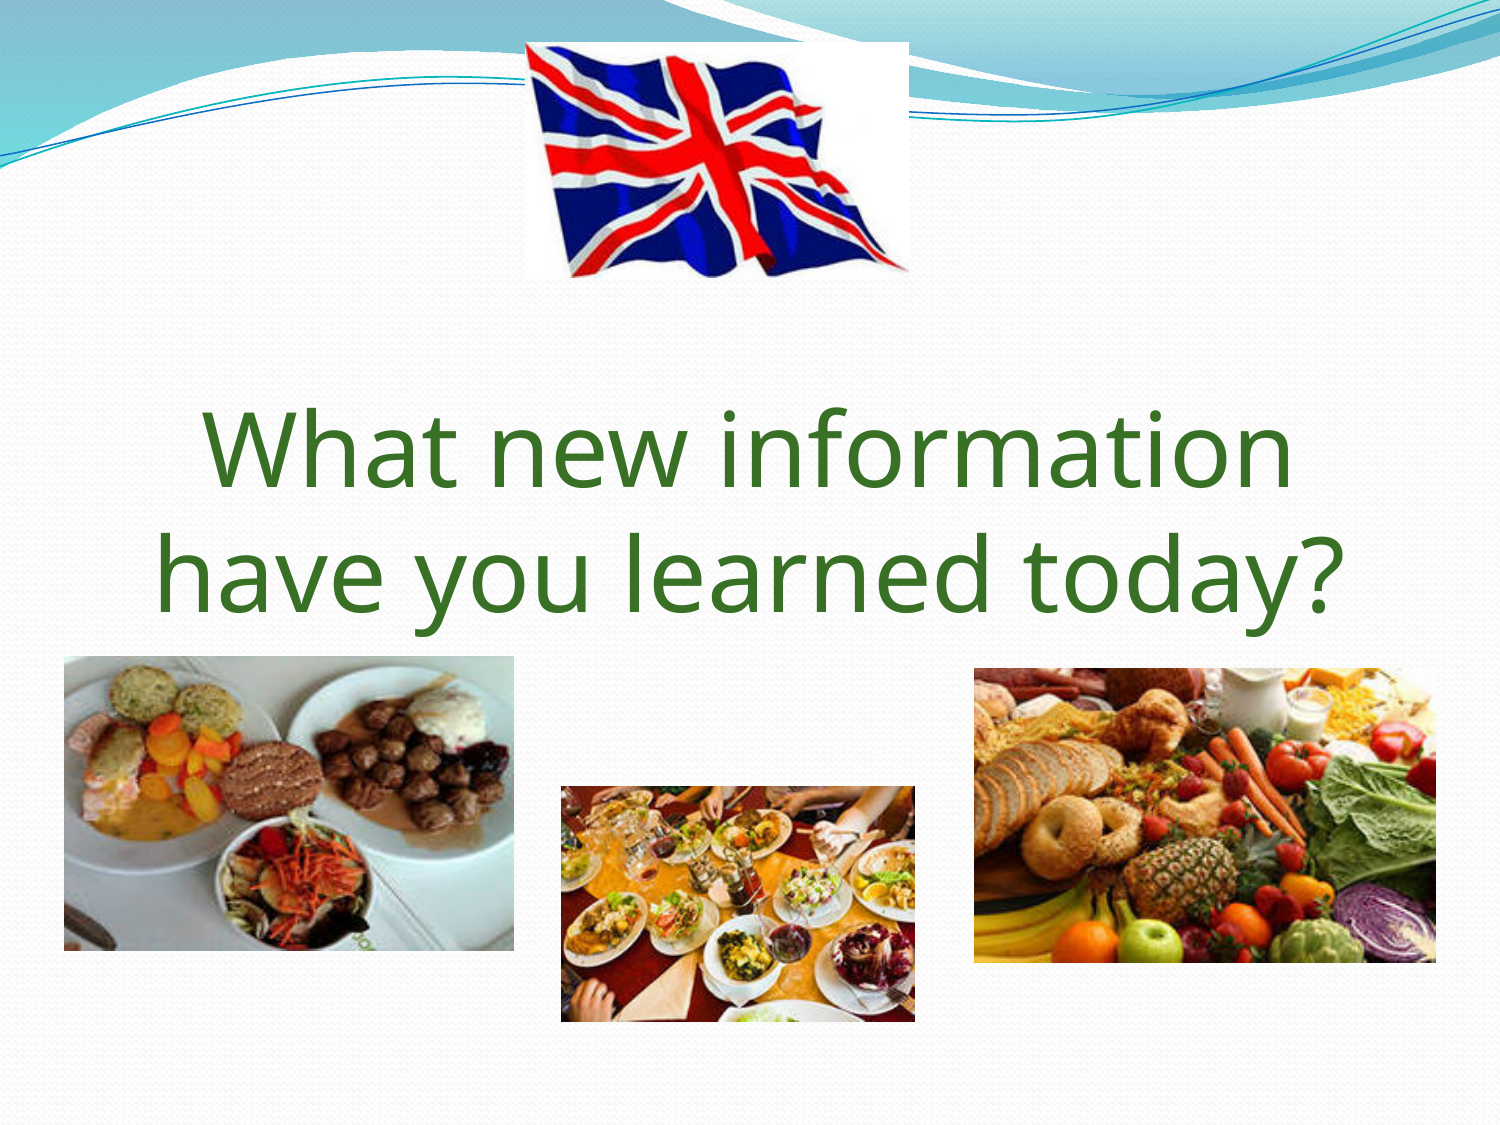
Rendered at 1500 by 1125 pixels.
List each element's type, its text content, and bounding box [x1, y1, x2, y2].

picture [64, 656, 514, 951]
picture [560, 786, 915, 1022]
title What new information have you learned today? [75, 115, 1425, 634]
picture [974, 668, 1436, 963]
picture [525, 42, 909, 278]
